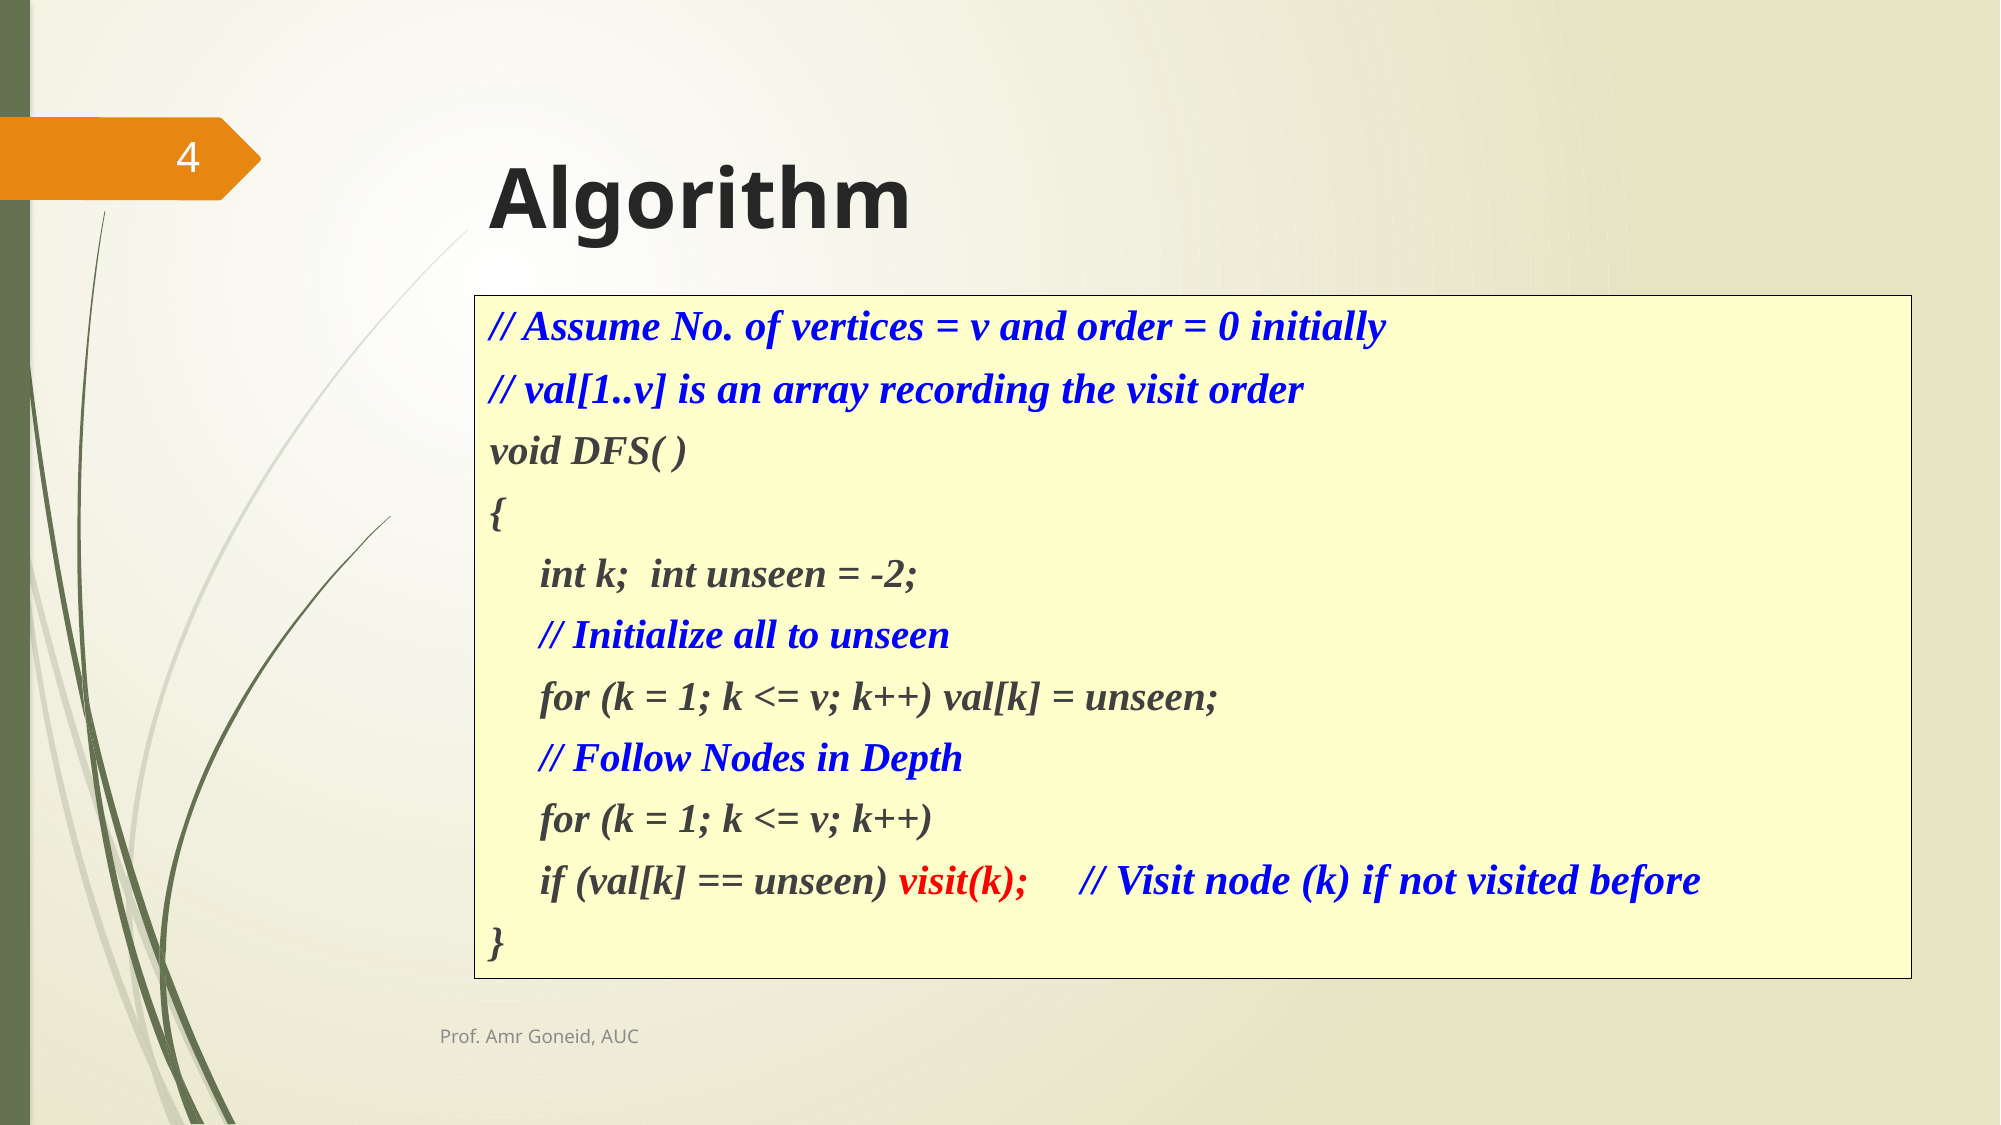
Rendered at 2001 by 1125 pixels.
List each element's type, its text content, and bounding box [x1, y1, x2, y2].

footer Prof. Amr Goneid, AUC [424, 1006, 1675, 1067]
title Algorithm [474, 137, 1750, 268]
slide_number 4 [87, 129, 216, 190]
list // Assume No. of vertices = v and order = 0 initially // val[1..v] is an array recording the visit order void DFS( ) { int k; int unseen = -2; // Initialize all to unseen for (k = 1; k <= v; k++) val[k] = unseen; // Follow Nodes in Depth for (k = 1; k <= v; k++) if (val[k] == unseen) visit(k); // Visit node (k) if not visited before } [474, 295, 1912, 979]
